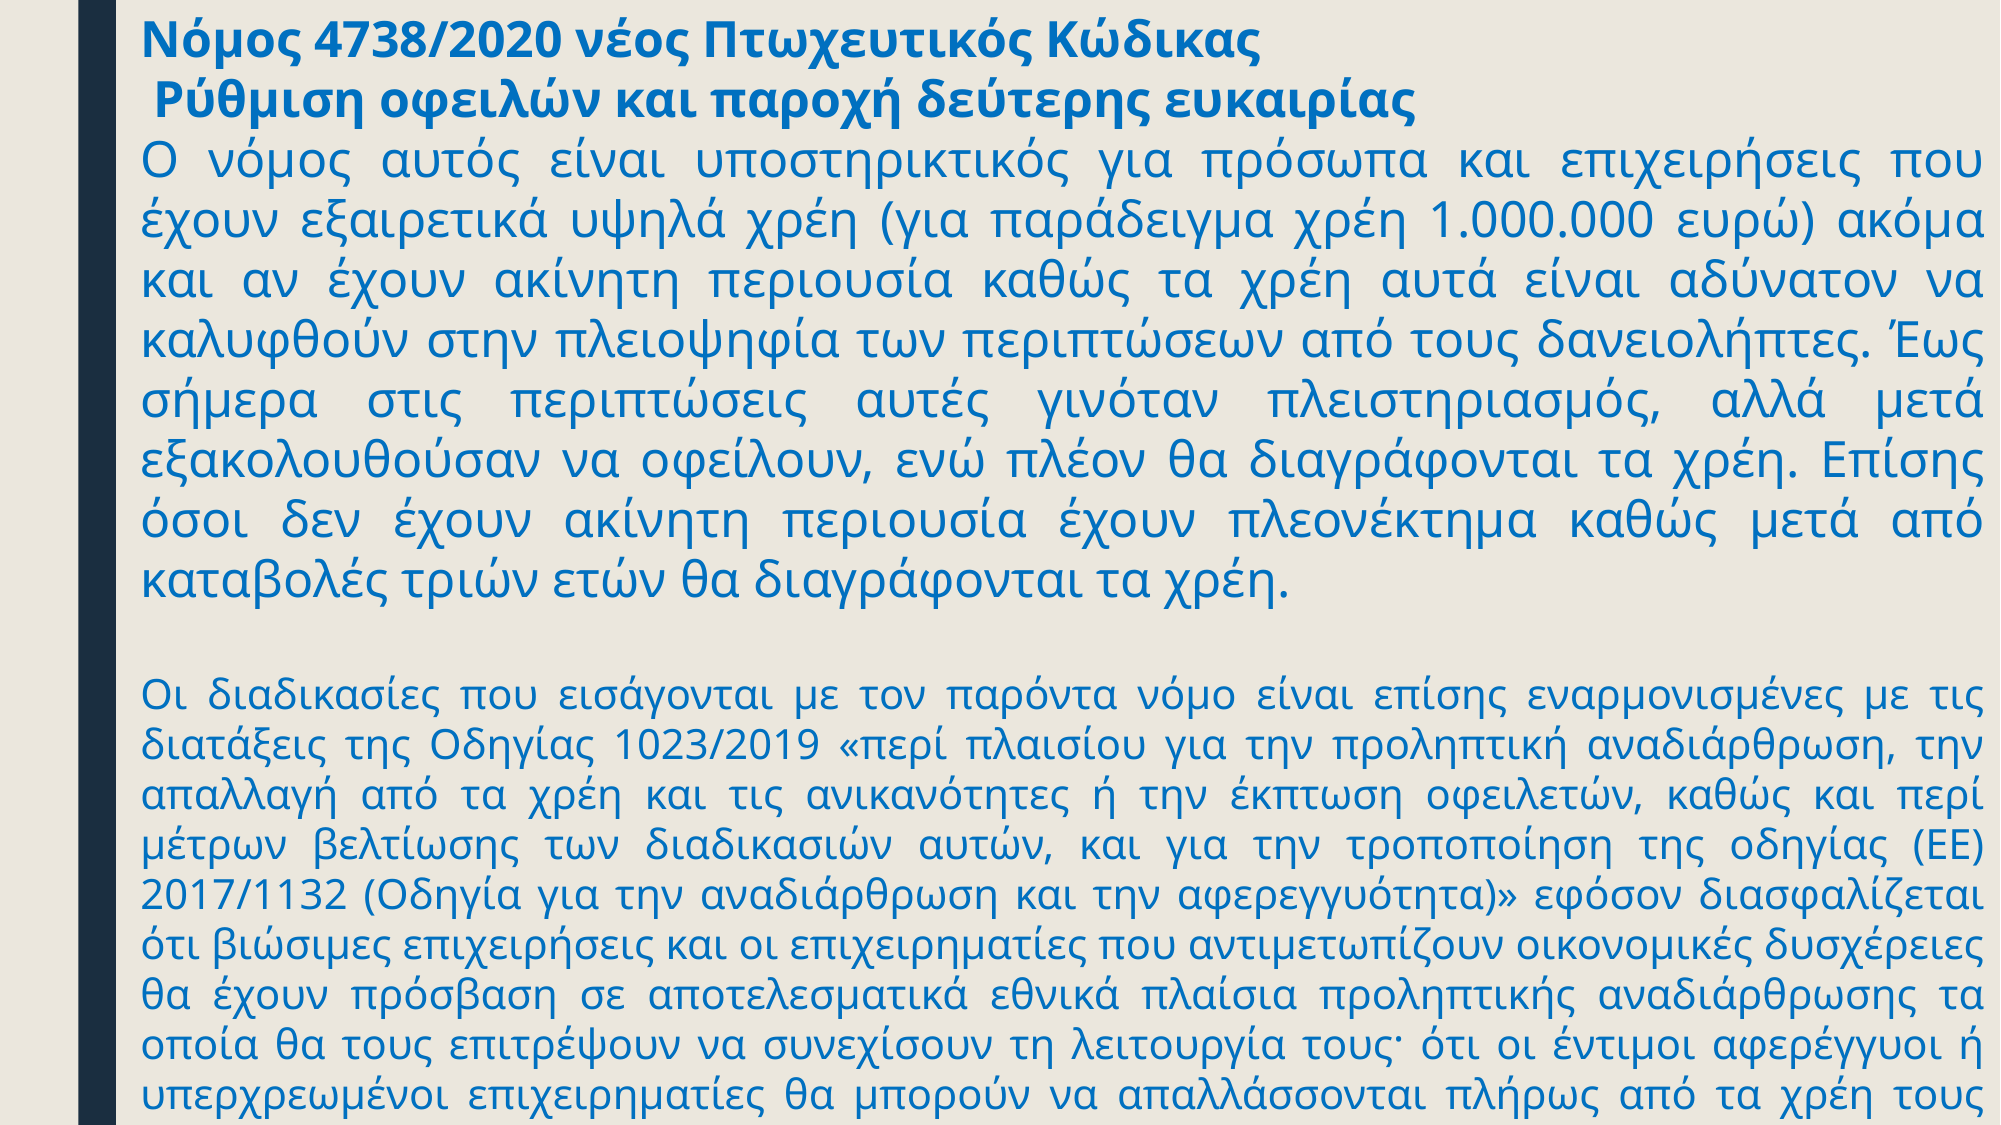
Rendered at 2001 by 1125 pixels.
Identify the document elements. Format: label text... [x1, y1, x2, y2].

text_box Νόμος 4738/2020 νέος Πτωχευτικός Κώδικας Ρύθμιση οφειλών και παροχή δεύτερης ευκαιρίας Ο νόμος αυτός είναι υποστηρικτικός για πρόσωπα και επιχειρήσεις που έχουν εξαιρετικά υψηλά χρέη (για παράδειγμα χρέη 1.000.000 ευρώ) ακόμα και αν έχουν ακίνητη περιουσία καθώς τα χρέη αυτά είναι αδύνατον να καλυφθούν στην πλειοψηφία των περιπτώσεων από τους δανειολήπτες. Έως σήμερα στις περιπτώσεις αυτές γινόταν πλειστηριασμός, αλλά μετά εξακολουθούσαν να οφείλουν, ενώ πλέον θα διαγράφονται τα χρέη. Επίσης όσοι δεν έχουν ακίνητη περιουσία έχουν πλεονέκτημα καθώς μετά από καταβολές τριών ετών θα διαγράφονται τα χρέη. Οι διαδικασίες που εισάγονται με τον παρόντα νόμο είναι επίσης εναρμονισμένες με τις διατάξεις της Οδηγίας 1023/2019 «περί πλαισίου για την προληπτική αναδιάρθρωση, την απαλλαγή από τα χρέη και τις ανικανότητες ή την έκπτωση οφειλετών, καθώς και περί μέτρων βελτίωσης των διαδικασιών αυτών, και για την τροποποίηση της οδηγίας (ΕΕ) 2017/1132 (Οδηγία για την αναδιάρθρωση και την αφερεγγυότητα)» εφόσον διασφαλίζεται ότι βιώσιμες επιχειρήσεις και οι επιχειρηματίες που αντιμετωπίζουν οικονομικές δυσχέρειες θα έχουν πρόσβαση σε αποτελεσματικά εθνικά πλαίσια προληπτικής αναδιάρθρωσης τα οποία θα τους επιτρέψουν να συνεχίσουν τη λειτουργία τους· ότι οι έντιμοι αφερέγγυοι ή υπερχρεωμένοι επιχειρηματίες θα μπορούν να απαλλάσσονται πλήρως από τα χρέη τους μετά από εύλογο διάστημα που θα τους προσφέρει μια δεύτερη ευκαιρία και ότι θα βελτιωθεί η αποτελεσματικότητα των διαδικασιών αναδιάρθρωσης, αφερεγγυότητας και απαλλαγής από το χρέος, ιδίως περιορίζοντας τη διάρκειά τους. [125, 0, 2000, 1125]
